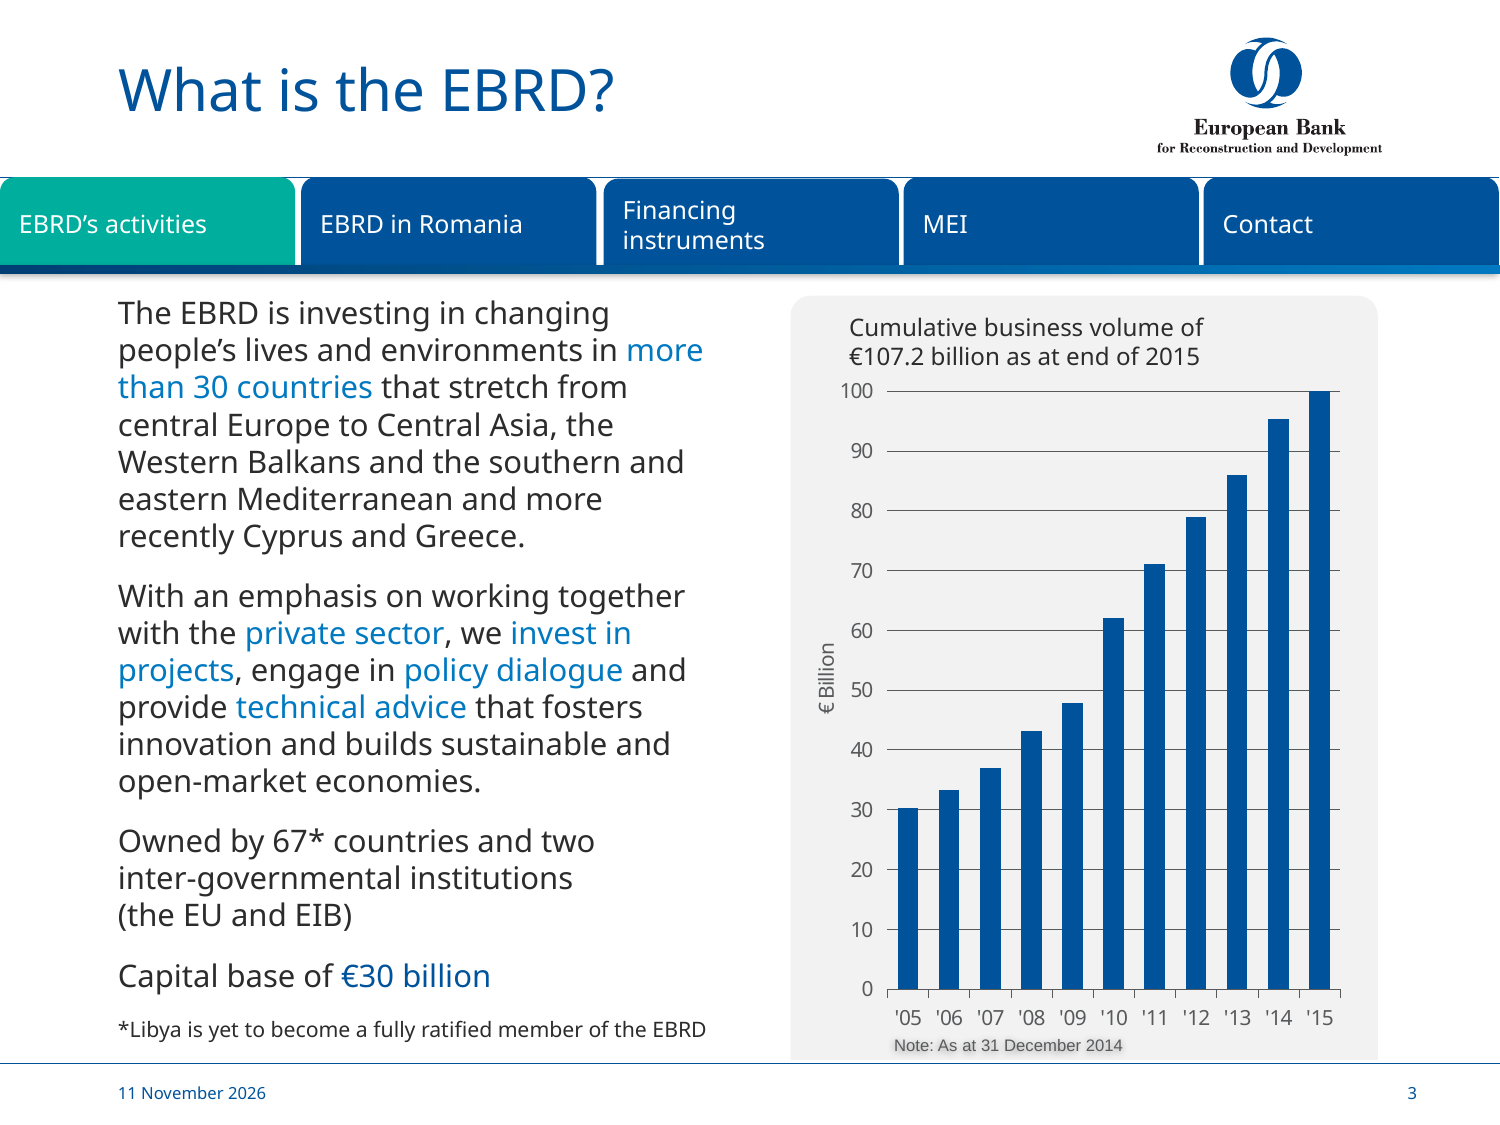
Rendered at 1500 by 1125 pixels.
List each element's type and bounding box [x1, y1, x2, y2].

text_box [0, 0, 1477, 175]
text_box [0, 176, 1500, 274]
text_box [0, 281, 1477, 1125]
